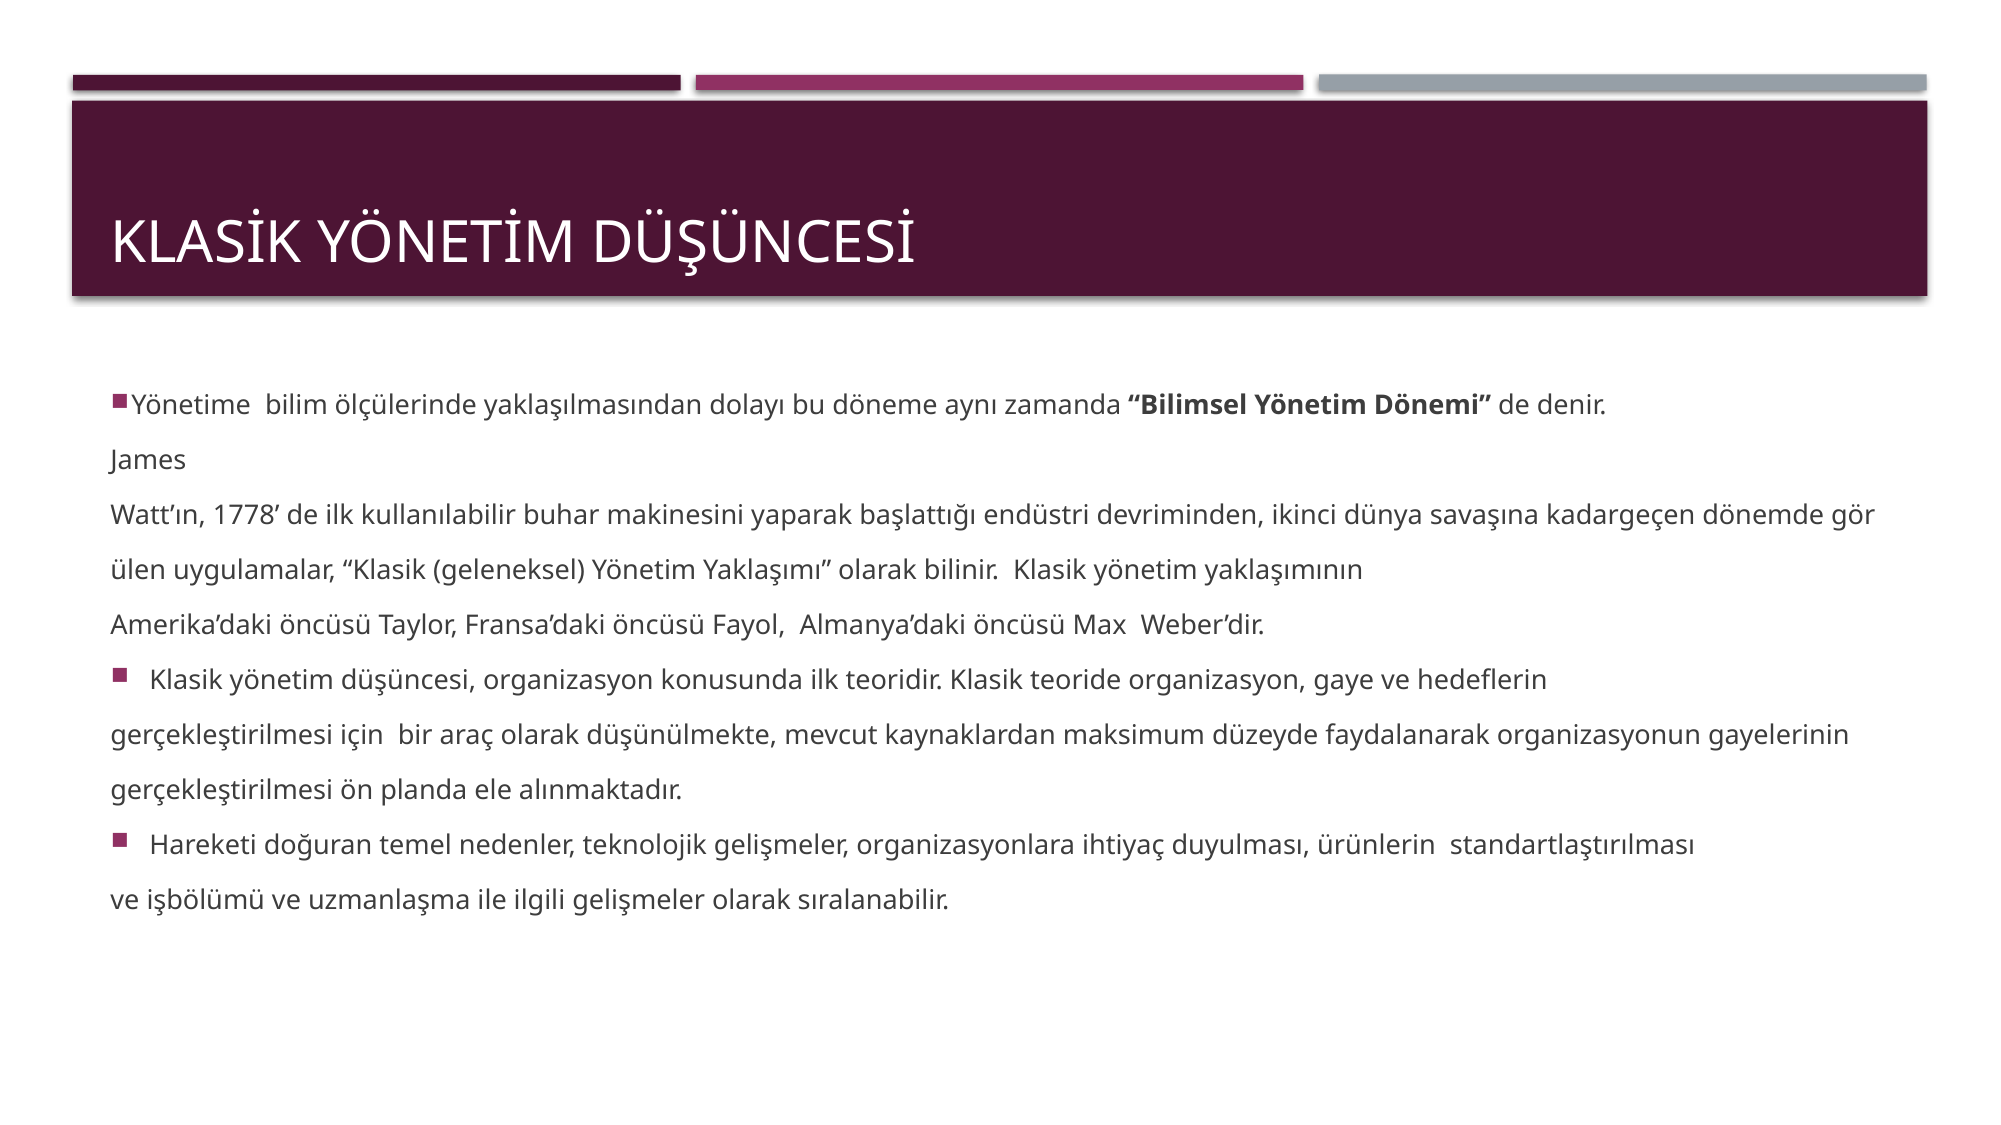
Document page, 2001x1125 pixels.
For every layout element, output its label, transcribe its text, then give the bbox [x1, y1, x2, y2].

list Yönetime bilim ölçülerinde yaklaşılmasından dolayı bu döneme aynı zamanda “Bilimsel Yönetim Dönemi” de denir. James Watt’ın, 1778’ de ilk kullanılabilir buhar makinesini yaparak başlattığı endüstri devriminden, ikinci dünya savaşına kadargeçen dönemde görülen uygulamalar, “Klasik (geleneksel) Yönetim Yaklaşımı” olarak bilinir. Klasik yönetim yaklaşımının Amerika’daki öncüsü Taylor, Fransa’daki öncüsü Fayol, Almanya’daki öncüsü Max Weber’dir. Klasik yönetim düşüncesi, organizasyon konusunda ilk teoridir. Klasik teoride organizasyon, gaye ve hedeflerin gerçekleştirilmesi için bir araç olarak düşünülmekte, mevcut kaynaklardan maksimum düzeyde faydalanarak organizasyonun gayelerinin gerçekleştirilmesi ön planda ele alınmaktadır. Hareketi doğuran temel nedenler, teknolojik gelişmeler, organizasyonlara ihtiyaç duyulması, ürünlerin standartlaştırılması ve işbölümü ve uzmanlaşma ile ilgili gelişmeler olarak sıralanabilir. [95, 357, 1905, 962]
title KLASİK YÖNeTİM DÜŞÜNCESİ [95, 115, 1905, 282]
